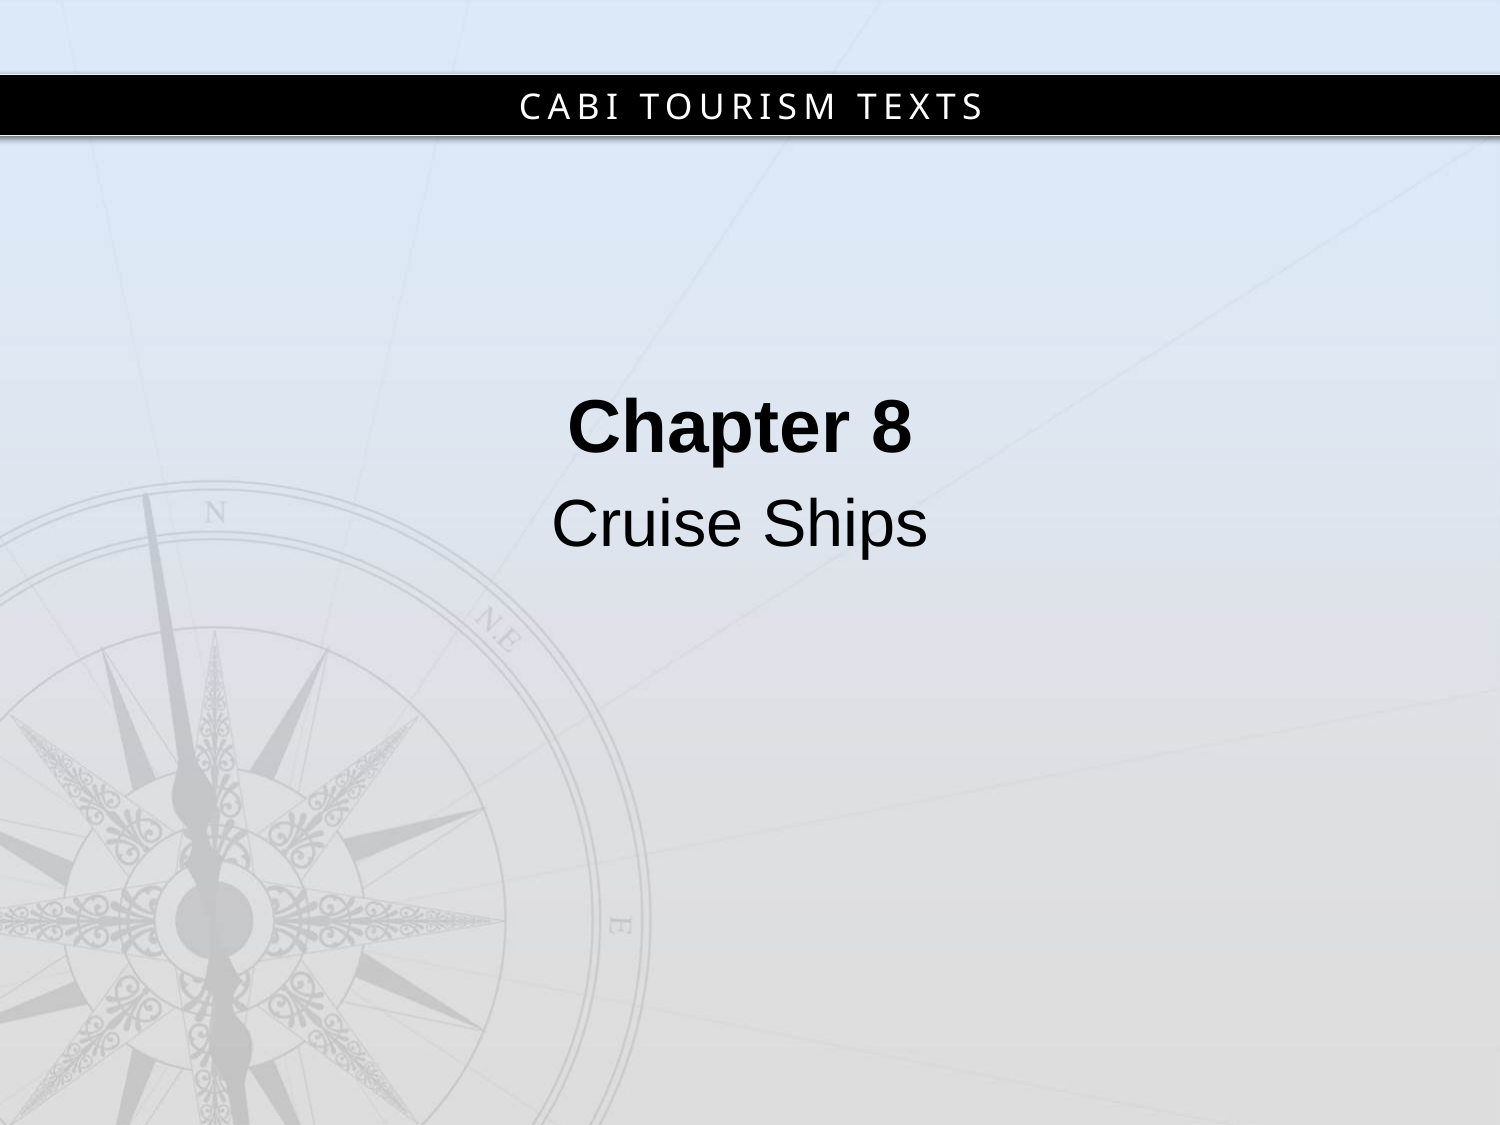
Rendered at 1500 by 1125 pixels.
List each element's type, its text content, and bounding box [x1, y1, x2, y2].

title Chapter 8 [149, 397, 1331, 471]
picture [0, 136, 1500, 1125]
picture [0, 0, 1500, 74]
list Cruise Ships [149, 472, 1331, 1125]
